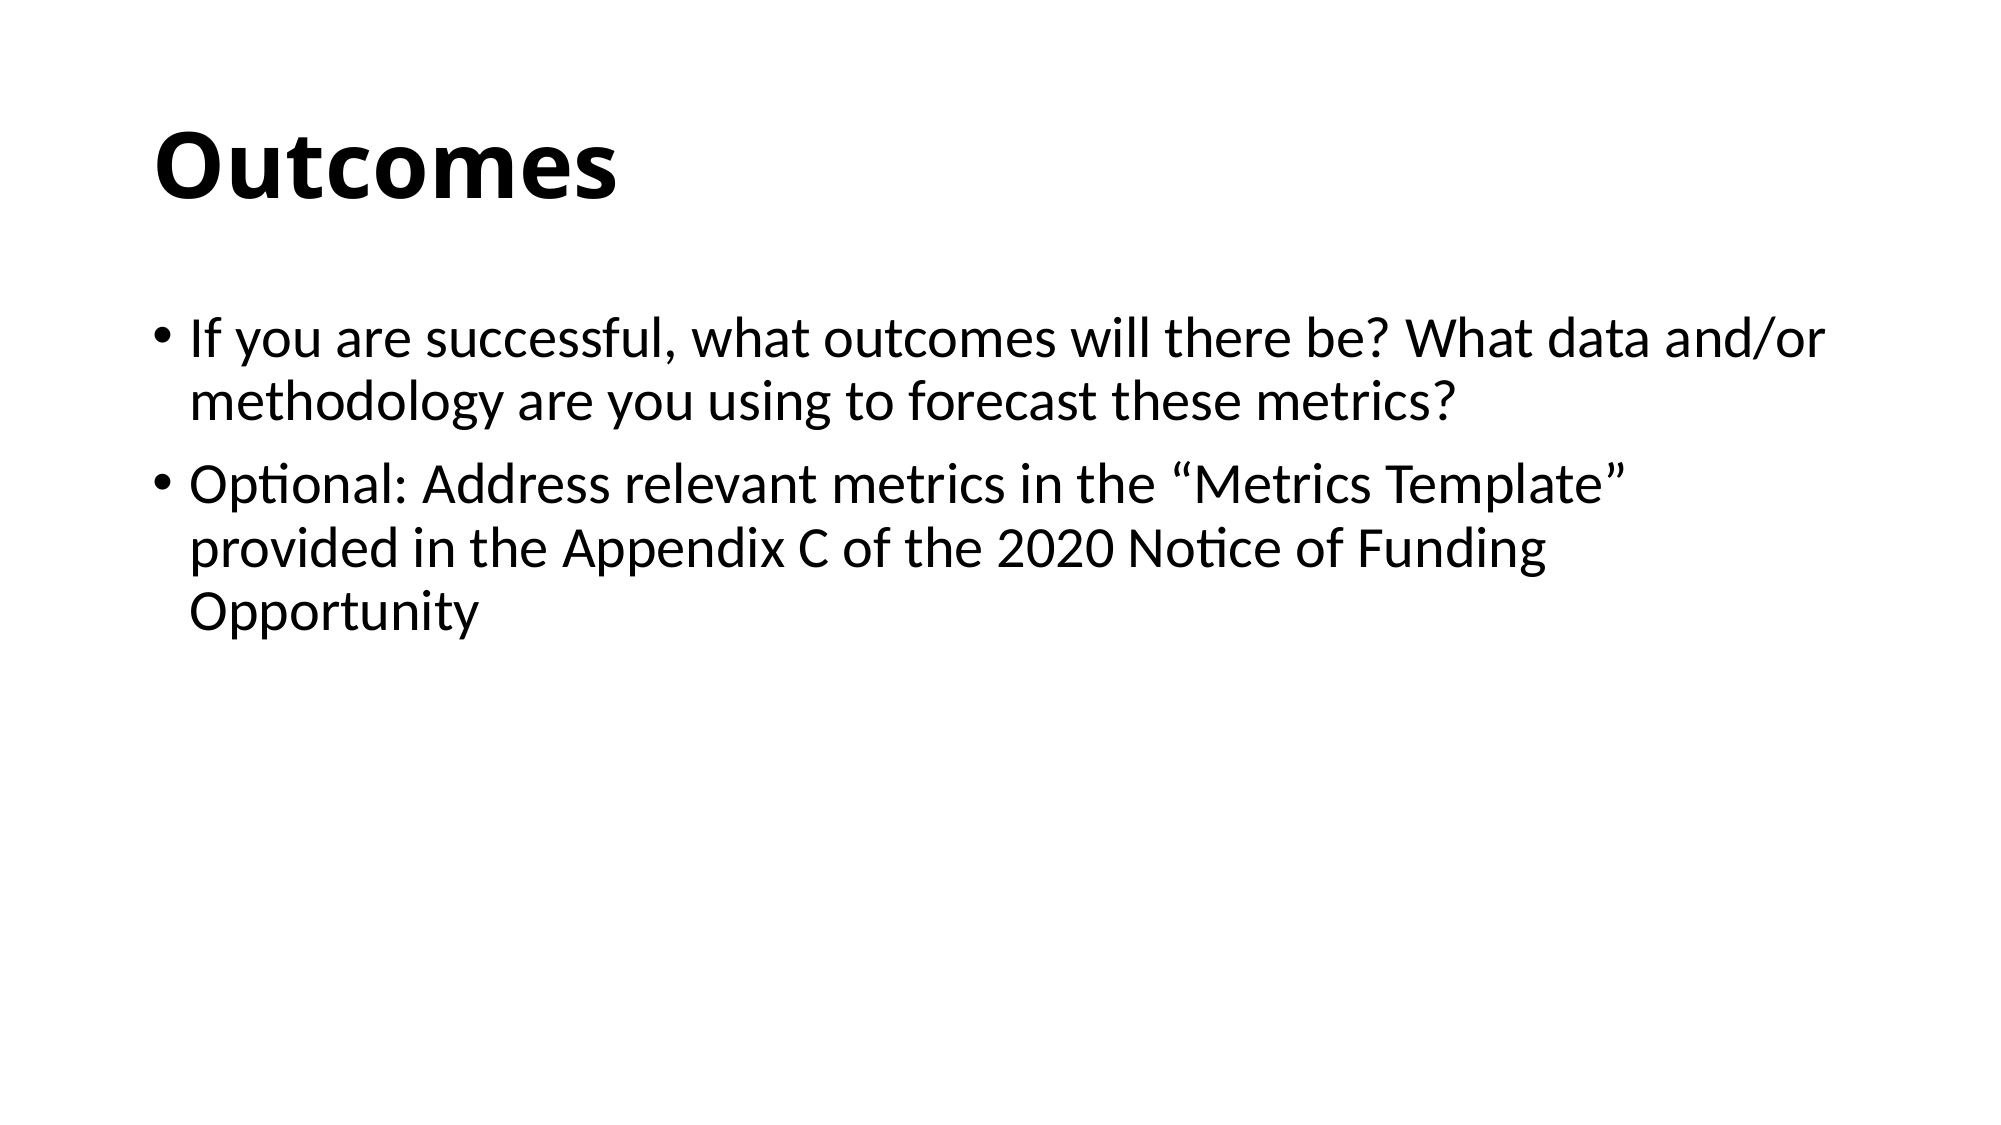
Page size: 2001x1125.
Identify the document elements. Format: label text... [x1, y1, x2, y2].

list If you are successful, what outcomes will there be? What data and/or methodology are you using to forecast these metrics? Optional: Address relevant metrics in the “Metrics Template” provided in the Appendix C of the 2020 Notice of Funding Opportunity [137, 299, 1863, 1014]
title Outcomes [137, 59, 1863, 278]
